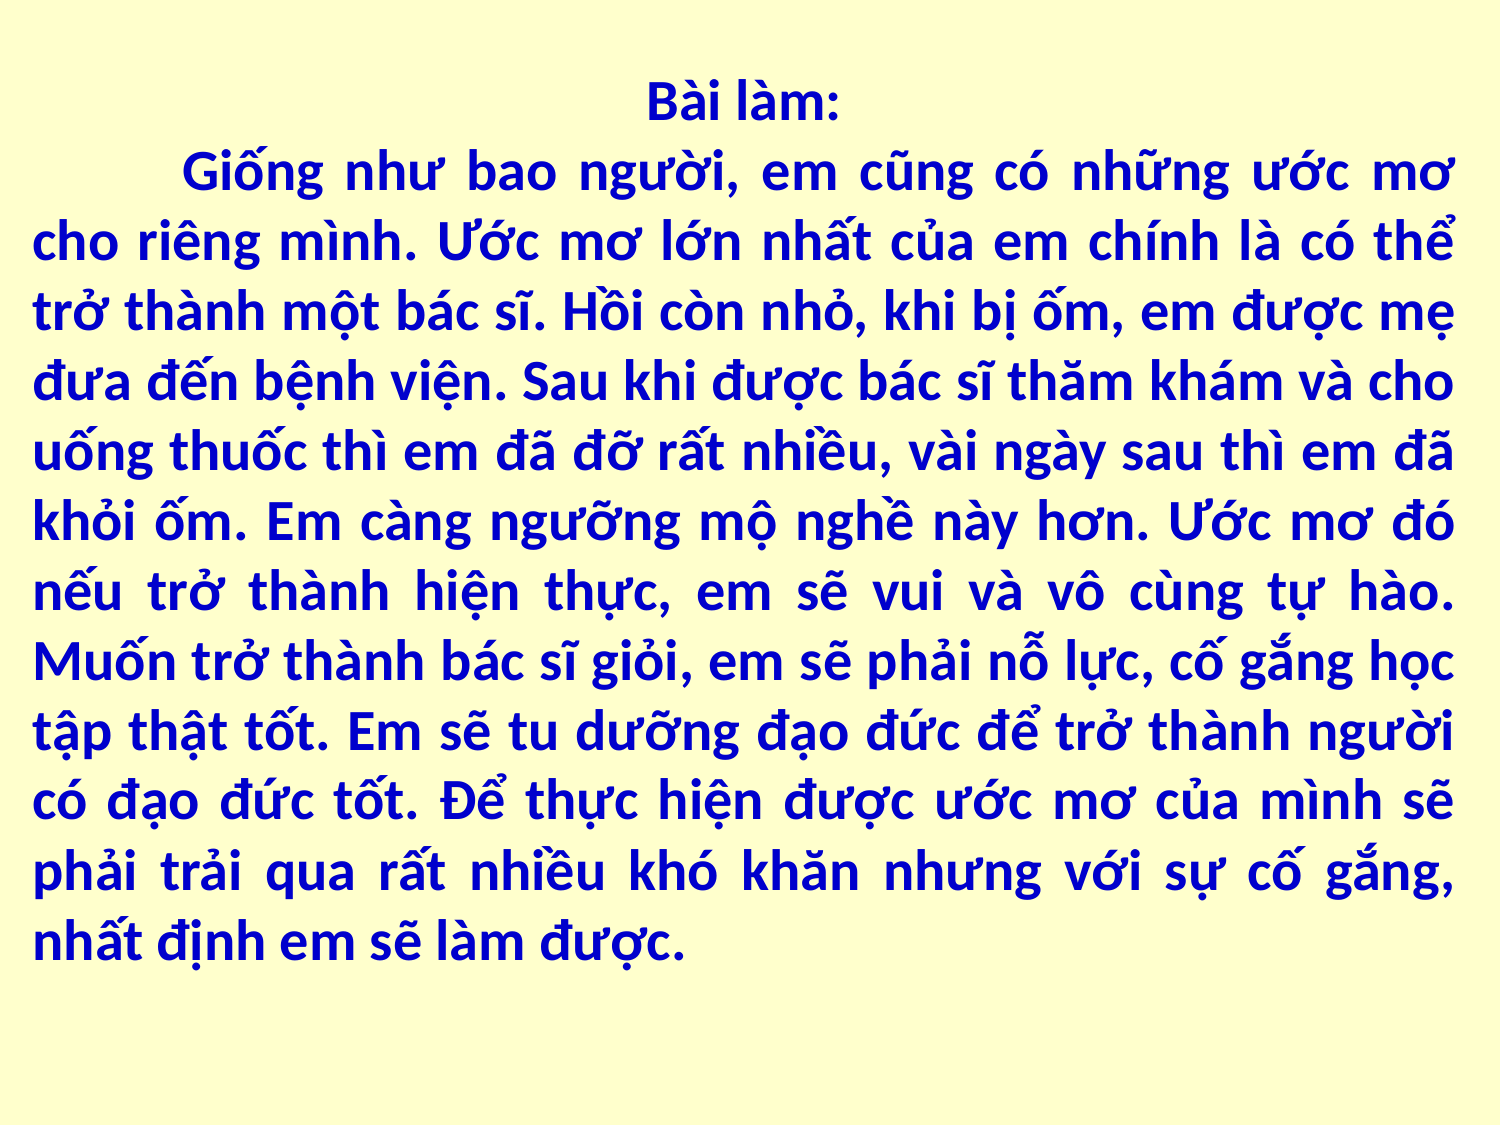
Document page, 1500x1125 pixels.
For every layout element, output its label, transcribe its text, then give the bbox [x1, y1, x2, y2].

text_box Bài làm: Giống như bao người, em cũng có những ước mơ cho riêng mình. Ước mơ lớn nhất của em chính là có thể trở thành một bác sĩ. Hồi còn nhỏ, khi bị ốm, em được mẹ đưa đến bệnh viện. Sau khi được bác sĩ thăm khám và cho uống thuốc thì em đã đỡ rất nhiều, vài ngày sau thì em đã khỏi ốm. Em càng ngưỡng mộ nghề này hơn. Ước mơ đó nếu trở thành hiện thực, em sẽ vui và vô cùng tự hào. Muốn trở thành bác sĩ giỏi, em sẽ phải nỗ lực, cố gắng học tập thật tốt. Em sẽ tu dưỡng đạo đức để trở thành người có đạo đức tốt. Để thực hiện được ước mơ của mình sẽ phải trải qua rất nhiều khó khăn nhưng với sự cố gắng, nhất định em sẽ làm được. [17, 54, 1471, 980]
